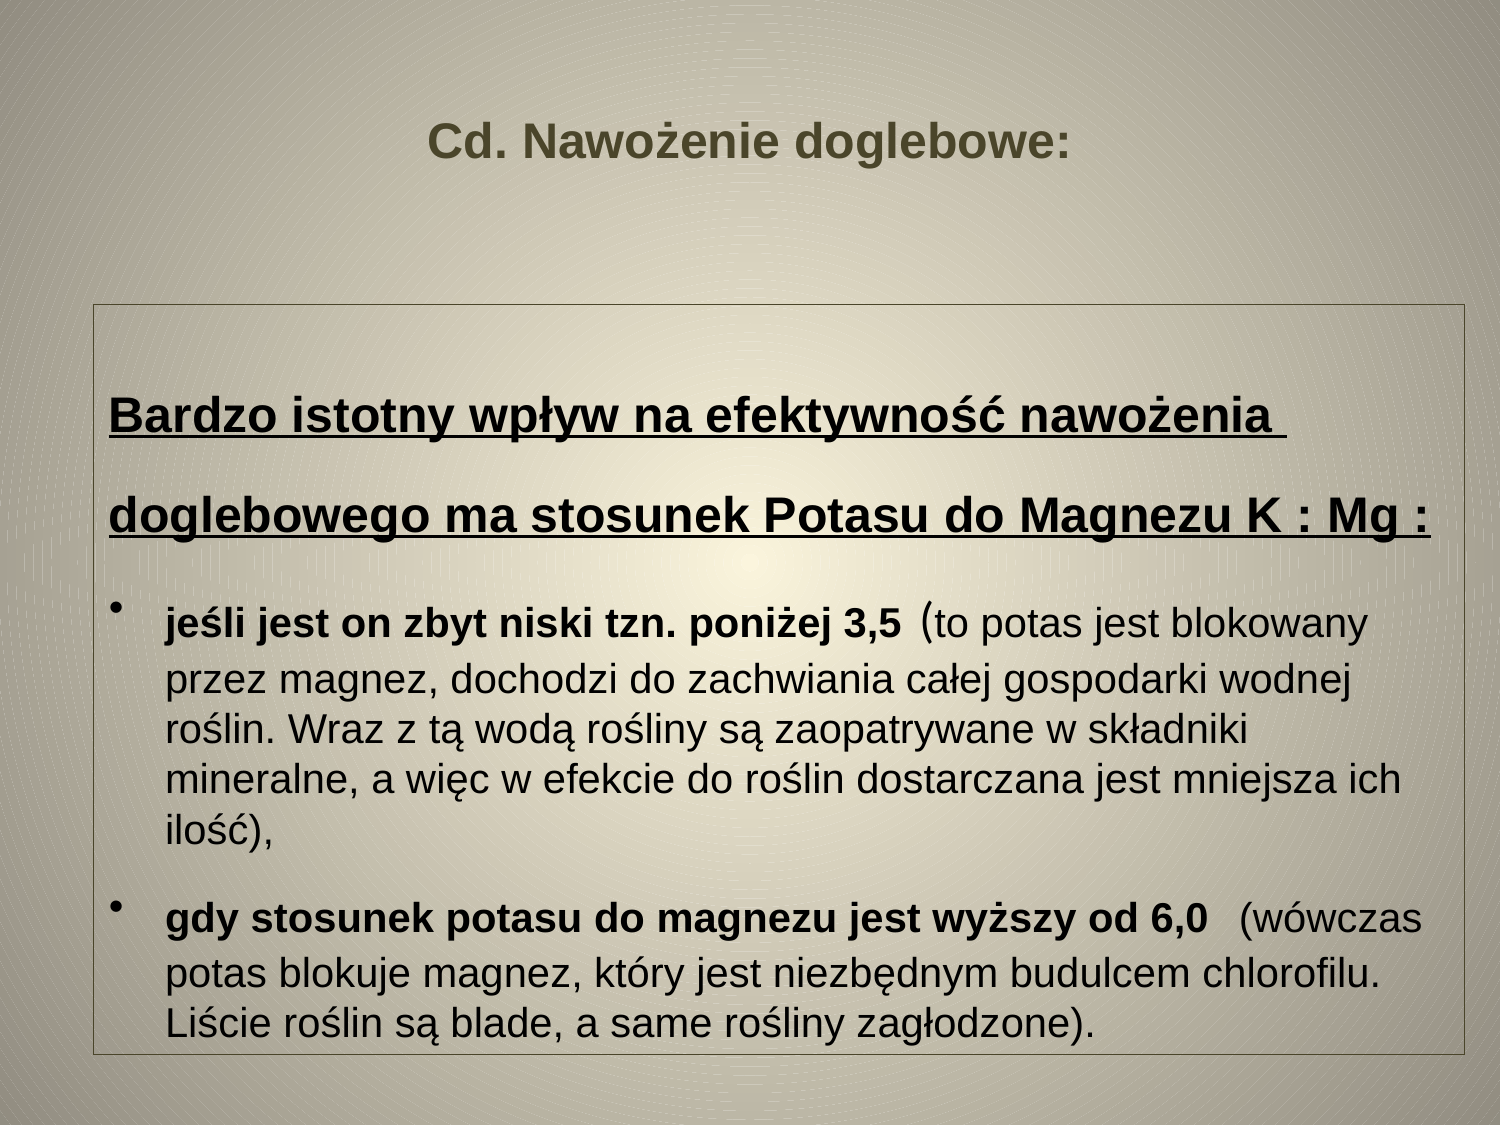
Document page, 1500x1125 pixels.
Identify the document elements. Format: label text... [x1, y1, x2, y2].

title Cd. Nawożenie doglebowe: [75, 45, 1425, 233]
list Bardzo istotny wpływ na efektywność nawożenia doglebowego ma stosunek Potasu do Magnezu K : Mg : jeśli jest on zbyt niski tzn. poniżej 3,5 (to potas jest blokowany przez magnez, dochodzi do zachwiania całej gospodarki wodnej roślin. Wraz z tą wodą rośliny są zaopatrywane w składniki mineralne, a więc w efekcie do roślin dostarczana jest mniejsza ich ilość), gdy stosunek potasu do magnezu jest wyższy od 6,0 (wówczas potas blokuje magnez, który jest niezbędnym budulcem chlorofilu. Liście roślin są blade, a same rośliny zagłodzone). [93, 304, 1465, 1055]
